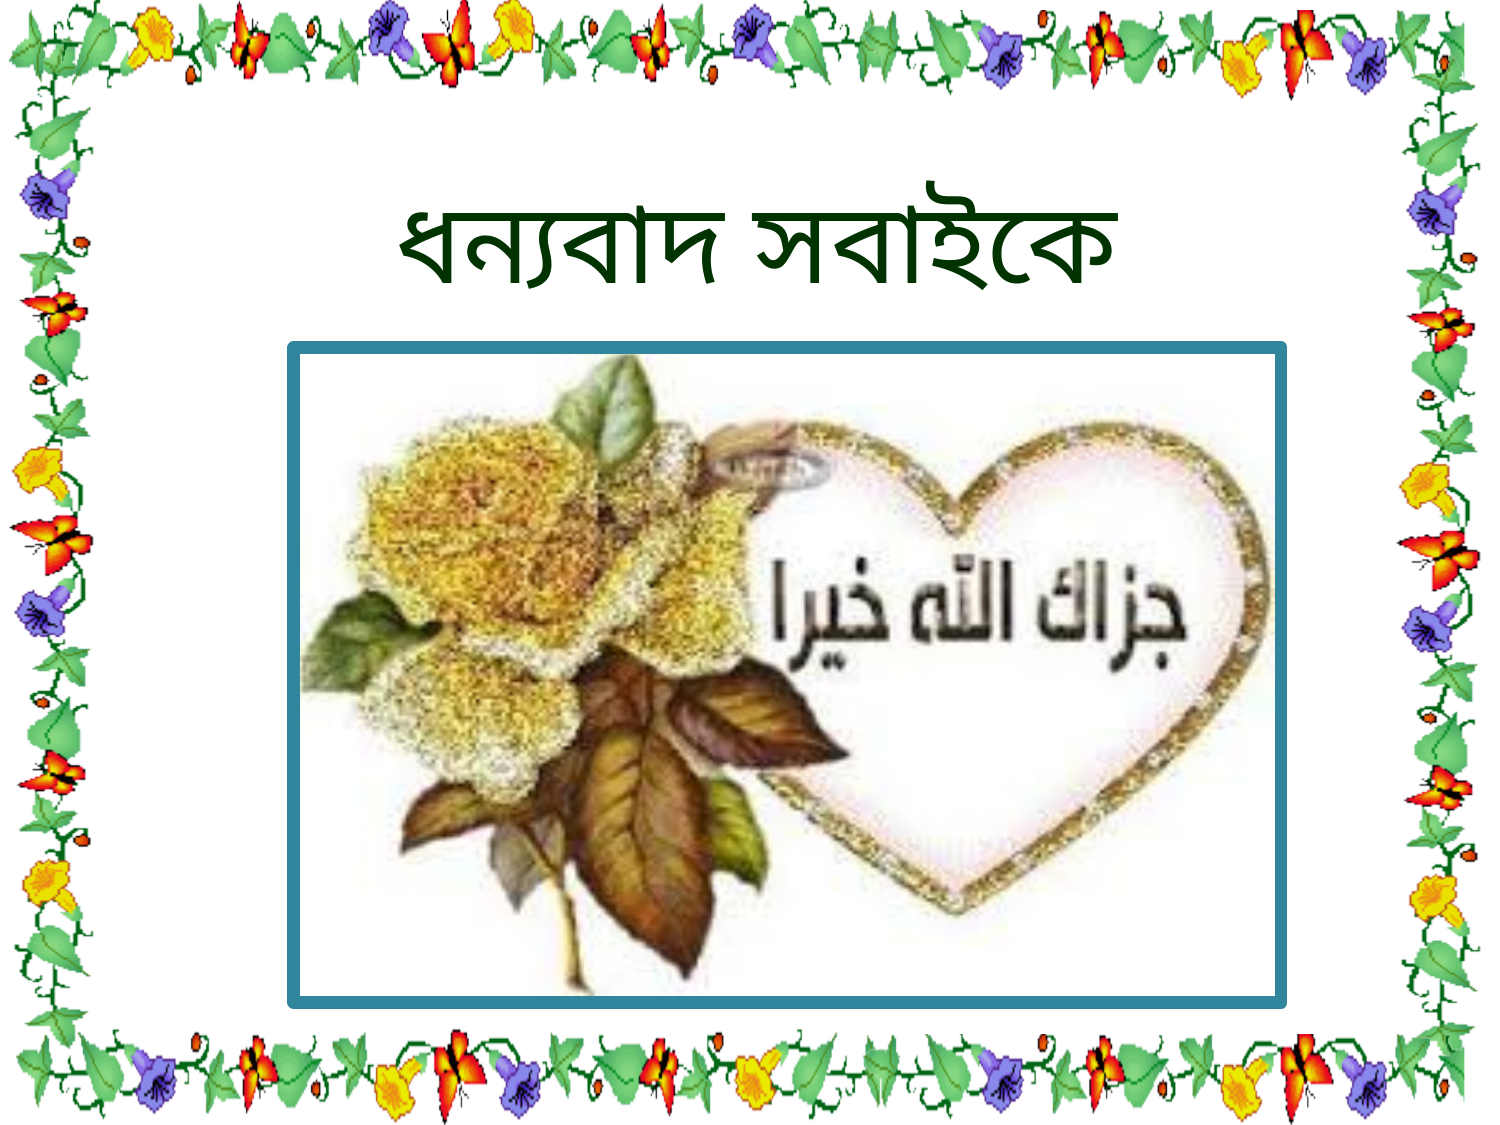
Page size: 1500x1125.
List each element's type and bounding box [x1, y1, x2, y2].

text_box [8, 0, 1485, 1125]
picture [299, 353, 1276, 997]
